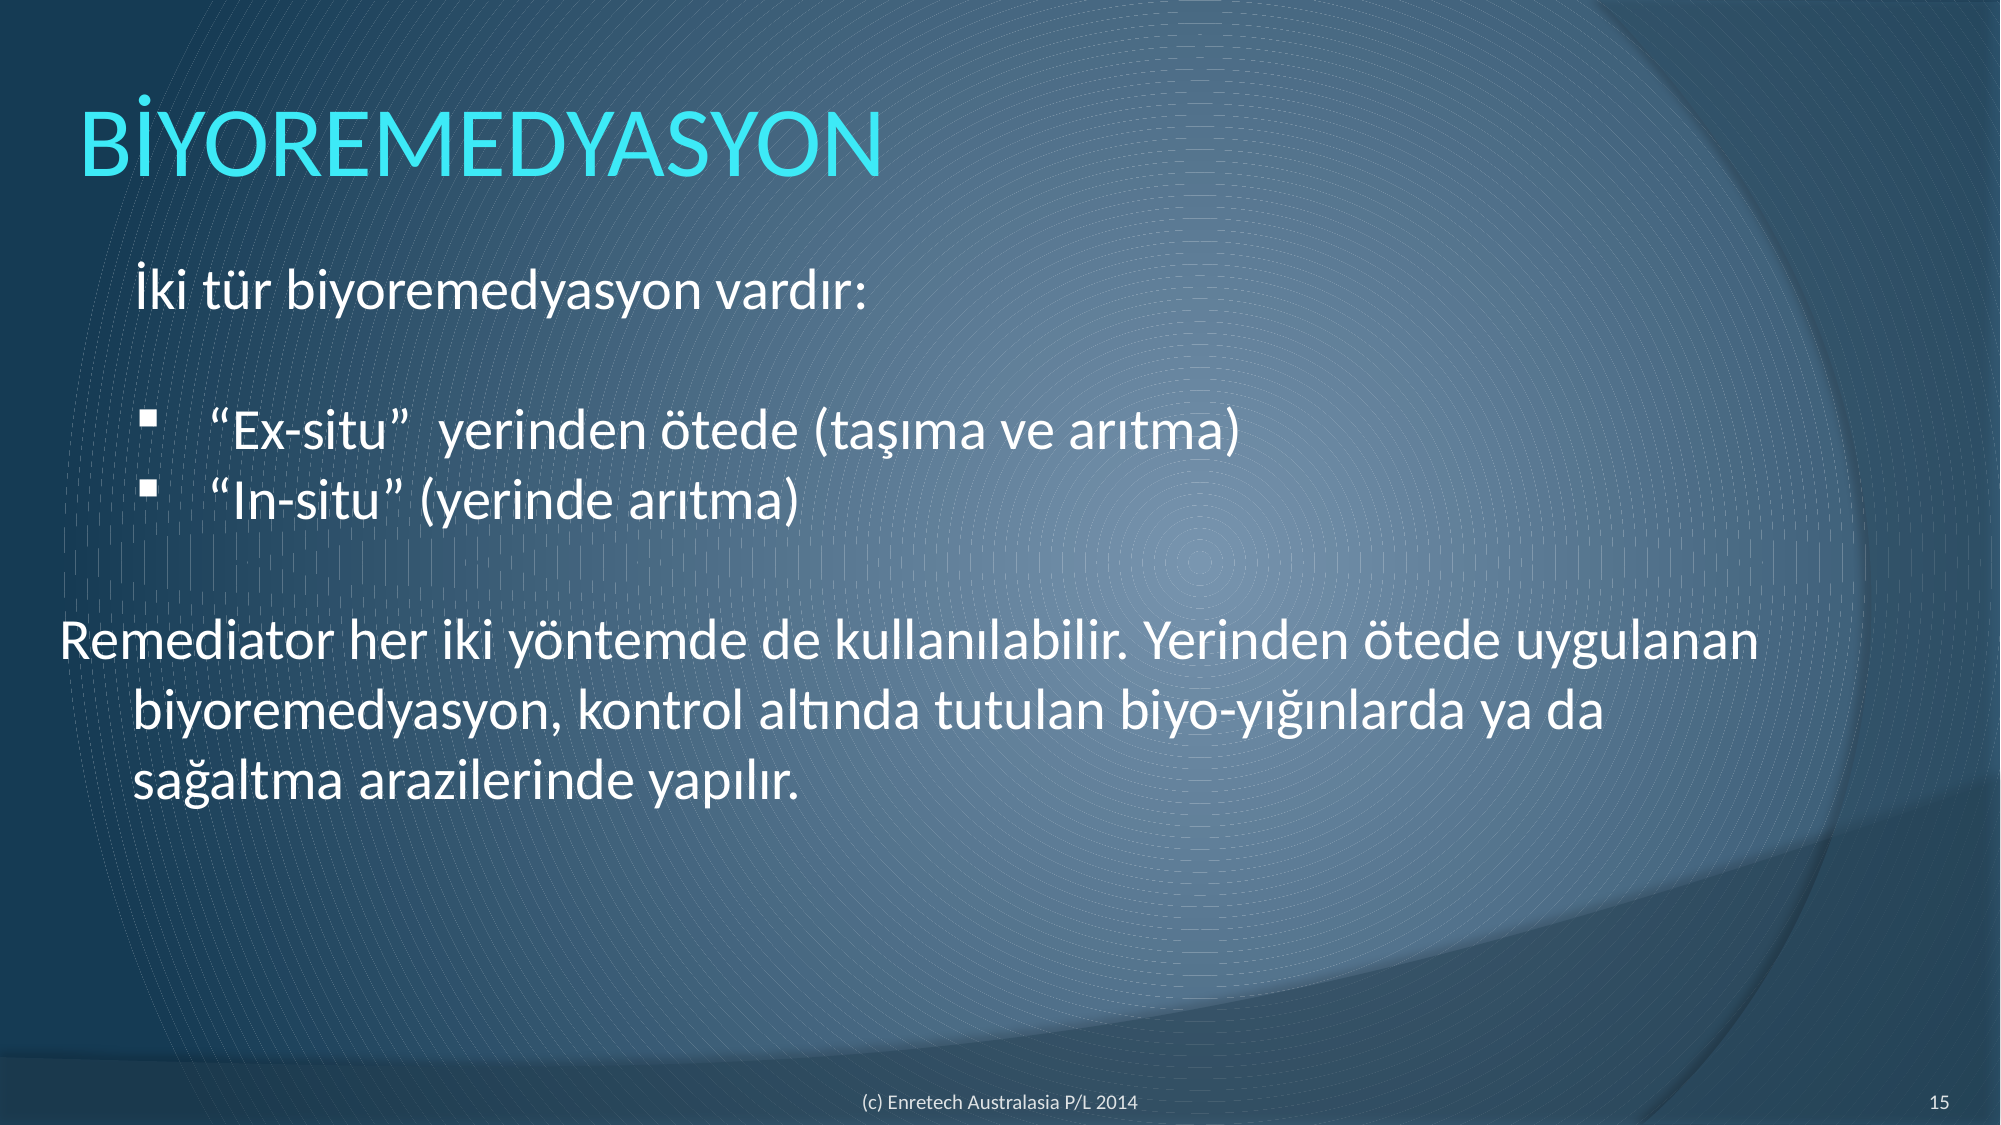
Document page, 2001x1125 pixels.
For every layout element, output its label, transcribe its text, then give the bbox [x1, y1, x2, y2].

title BİYOREMEDYASYON [70, 42, 1771, 231]
slide_number 15 [1783, 1053, 1950, 1114]
footer (c) Enretech Australasia P/L 2014 [683, 1053, 1317, 1114]
text_box İki tür biyoremedyasyon vardır: “Ex-situ” yerinden ötede (taşıma ve arıtma) “In-situ” (yerinde arıtma) Remediator her iki yöntemde de kullanılabilir. Yerinden ötede uygulanan biyoremedyasyon, kontrol altında tutulan biyo-yığınlarda ya da sağaltma arazilerinde yapılır. [45, 243, 1779, 958]
